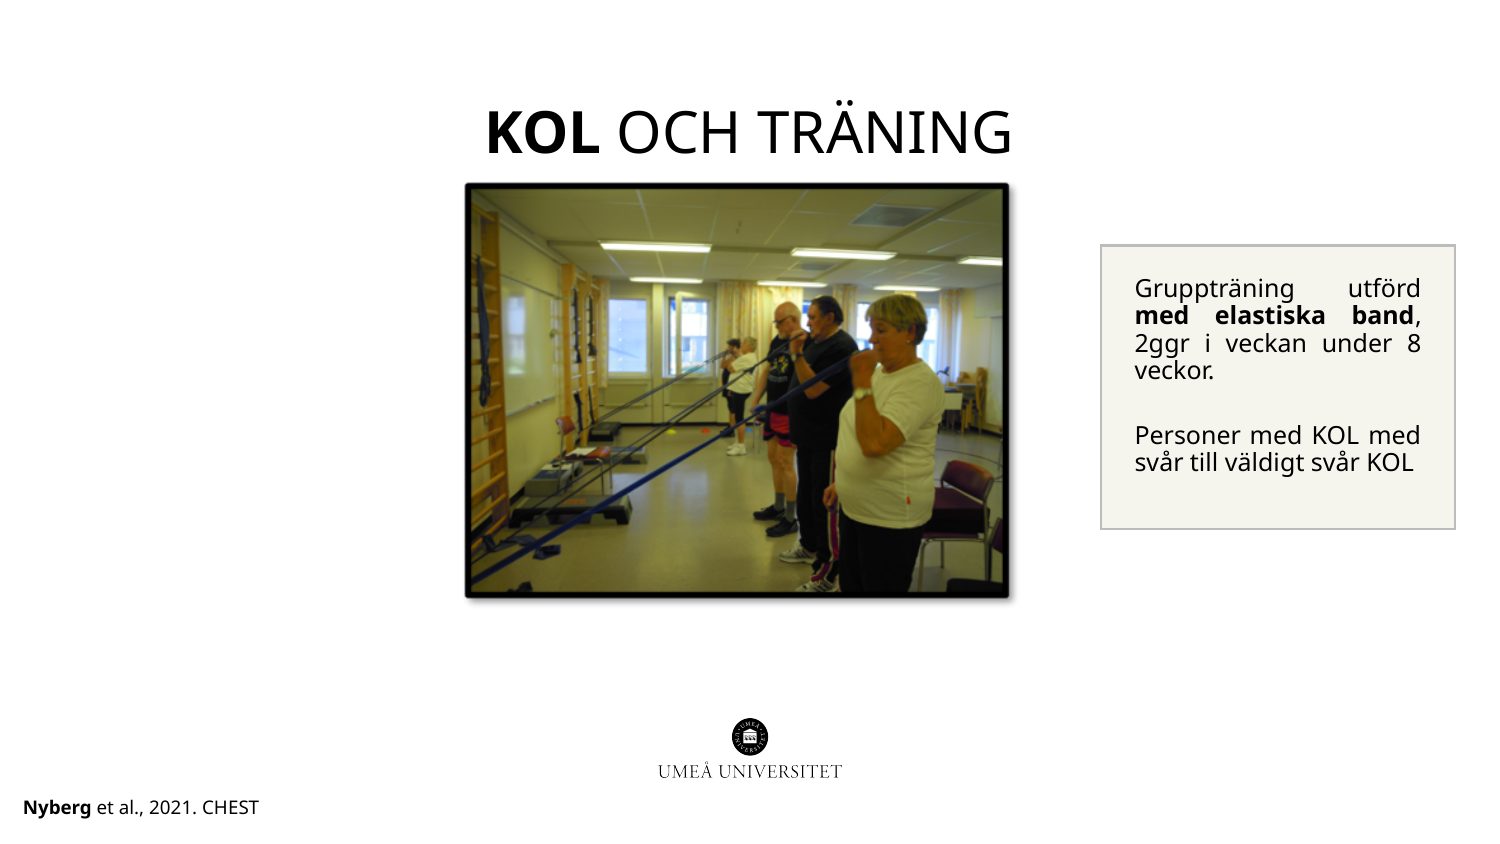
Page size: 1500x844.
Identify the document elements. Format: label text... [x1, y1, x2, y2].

picture [658, 718, 842, 778]
text_box Nyberg et al., 2021. CHEST [8, 790, 462, 836]
text_box Gruppträning utförd med elastiska band, 2ggr i veckan under 8 veckor. Personer med KOL med svår till väldigt svår KOL [1129, 272, 1428, 609]
text_box [1100, 244, 1456, 530]
picture [461, 179, 1022, 611]
title KOL och träning [204, 64, 1295, 197]
